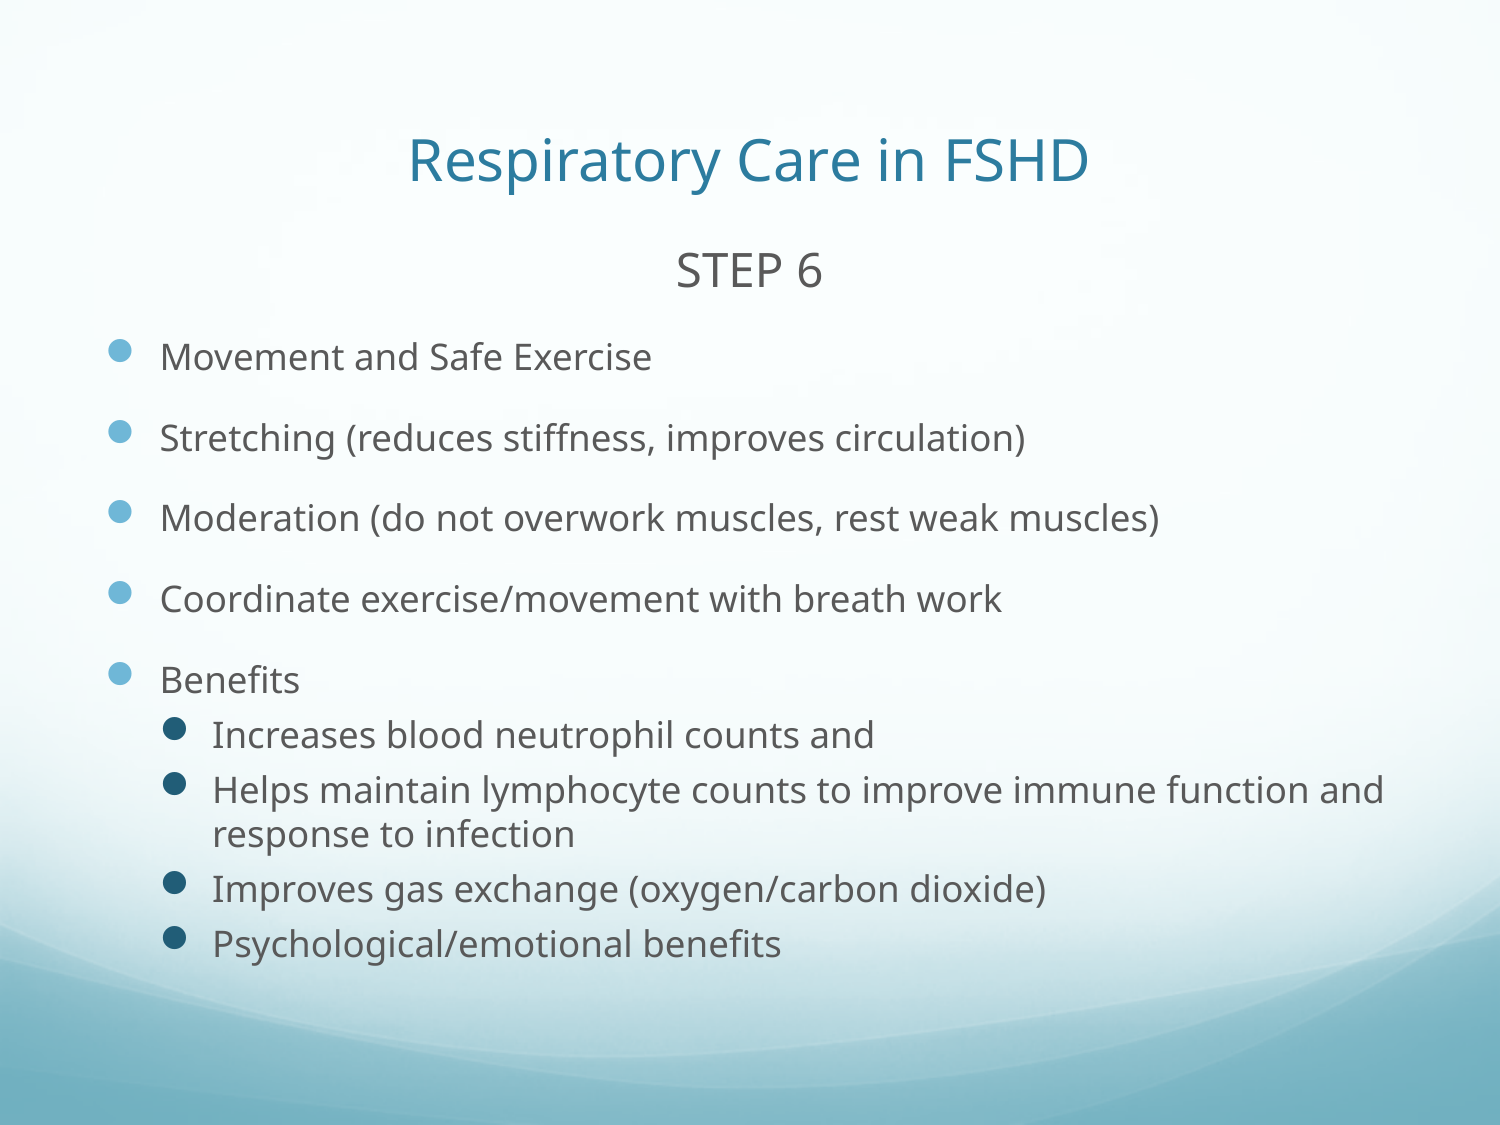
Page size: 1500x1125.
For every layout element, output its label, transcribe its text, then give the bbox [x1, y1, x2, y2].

title Respiratory Care in FSHD [90, 17, 1410, 201]
list STEP 6 Movement and Safe Exercise Stretching (reduces stiffness, improves circulation) Moderation (do not overwork muscles, rest weak muscles) Coordinate exercise/movement with breath work Benefits Increases blood neutrophil counts and Helps maintain lymphocyte counts to improve immune function and response to infection Improves gas exchange (oxygen/carbon dioxide) Psychological/emotional benefits [90, 232, 1410, 975]
